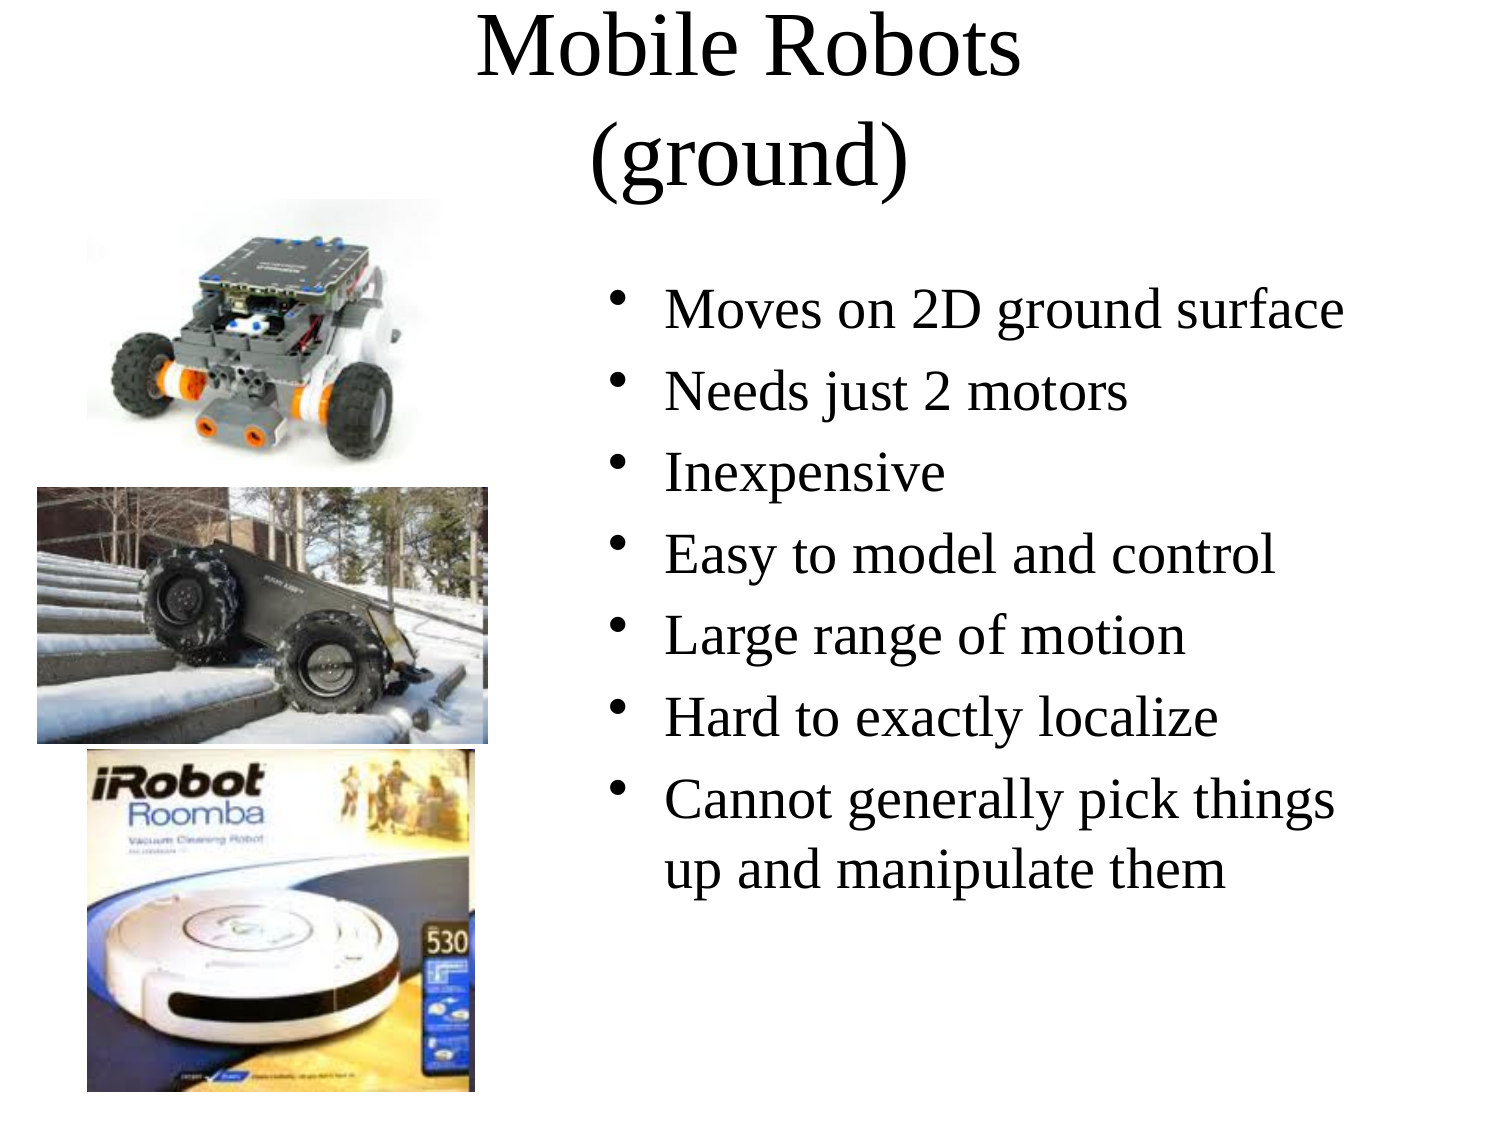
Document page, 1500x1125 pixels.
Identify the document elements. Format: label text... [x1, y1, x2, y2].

picture [87, 749, 476, 1092]
title Mobile Robots (ground) [112, 0, 1388, 188]
picture [87, 199, 441, 473]
picture [37, 487, 488, 744]
list Moves on 2D ground surface Needs just 2 motors Inexpensive Easy to model and control Large range of motion Hard to exactly localize Cannot generally pick things up and manipulate them [593, 262, 1388, 938]
